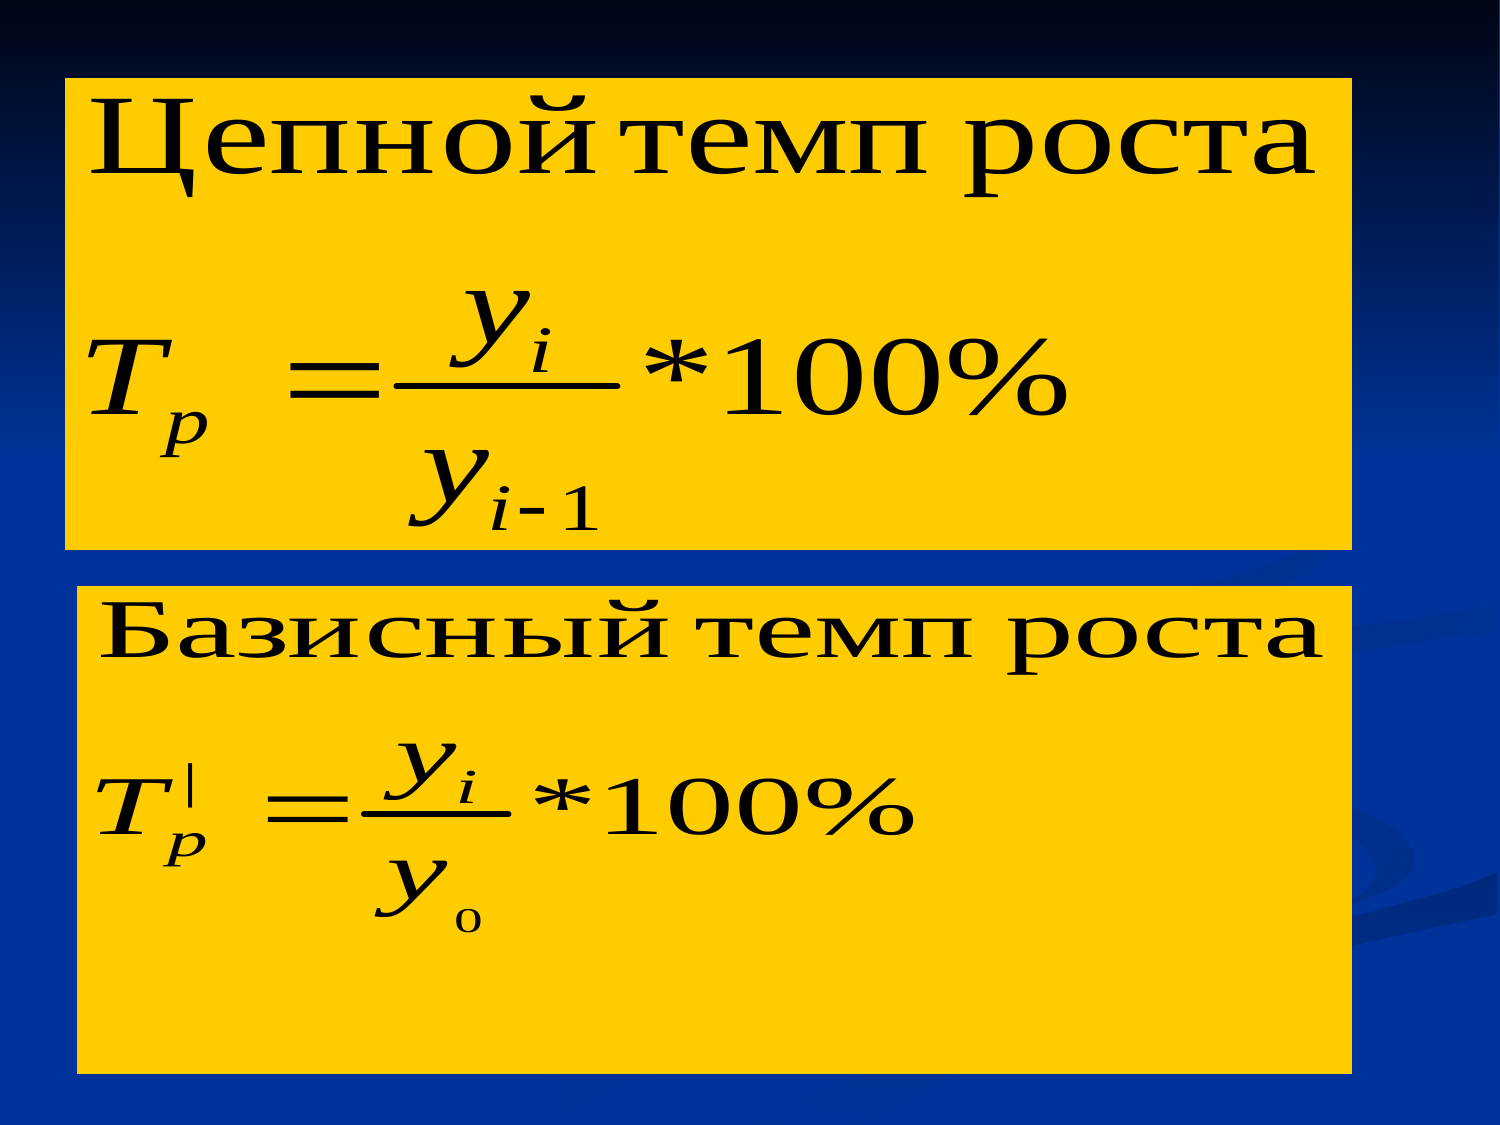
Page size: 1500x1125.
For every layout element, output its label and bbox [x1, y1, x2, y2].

list [64, 77, 1353, 551]
title [76, 585, 1353, 1074]
